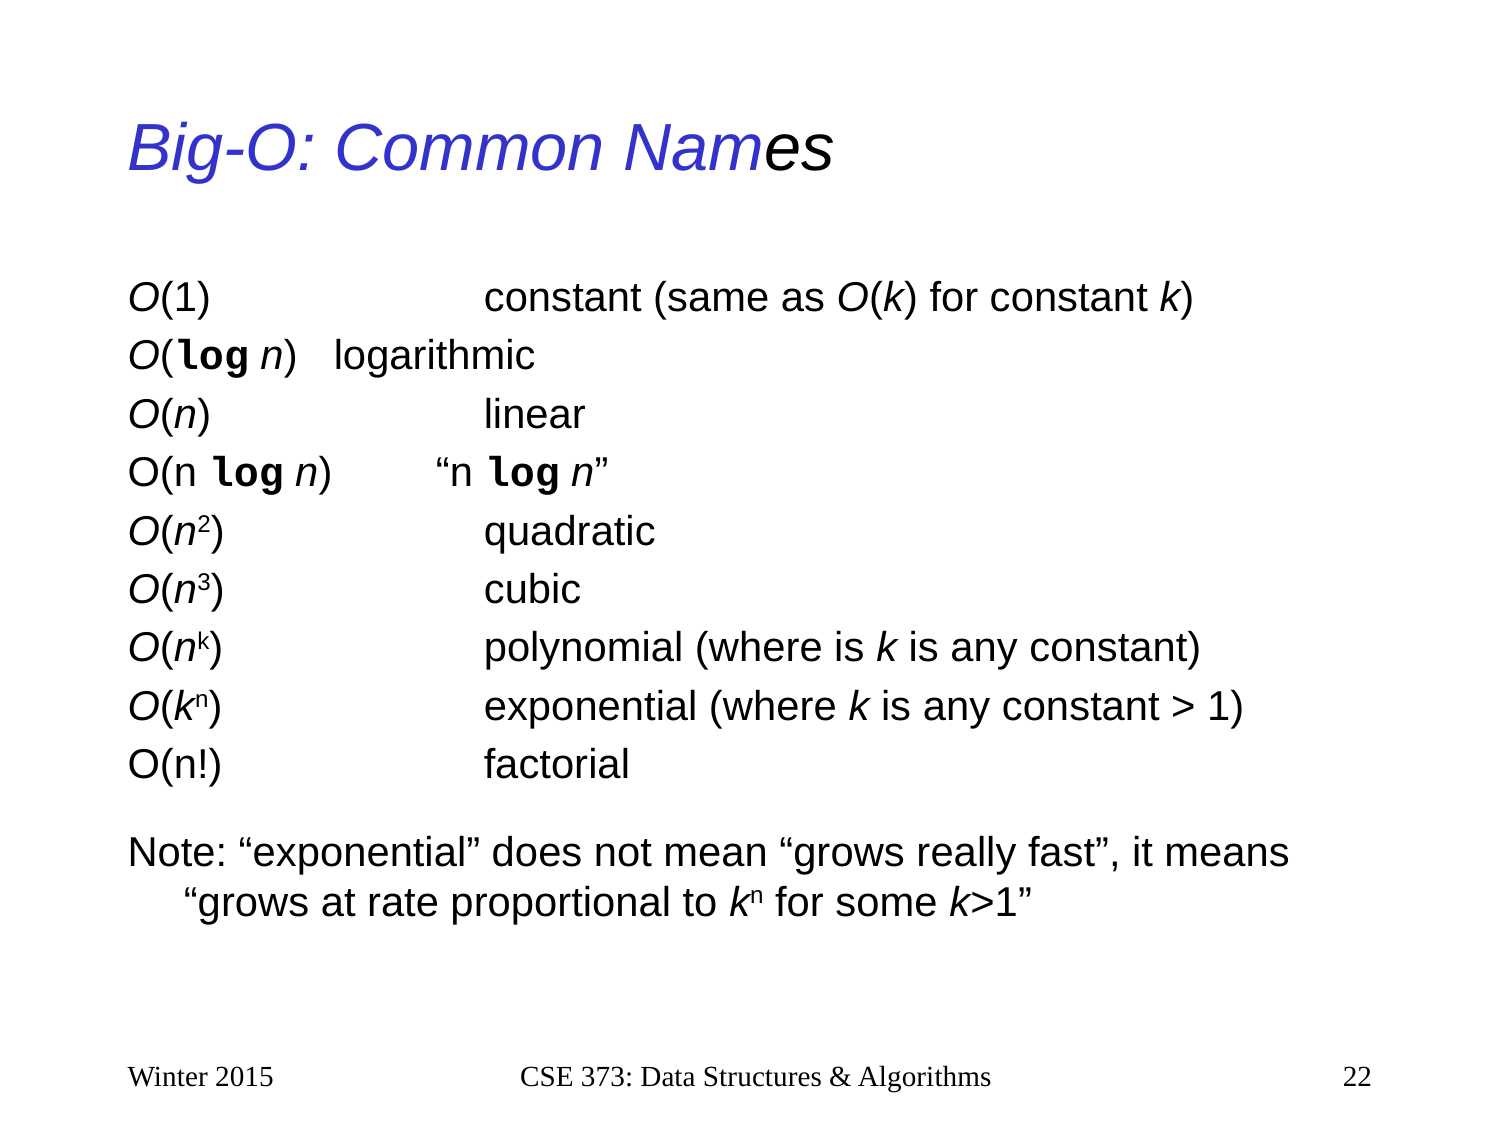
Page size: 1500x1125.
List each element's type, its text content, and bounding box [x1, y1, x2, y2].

slide_number Winter 2015 [112, 1049, 426, 1125]
list O(1) constant (same as O(k) for constant k) O(log n) logarithmic O(n) linear O(n log n) “n log n” O(n2) quadratic O(n3) cubic O(nk) polynomial (where is k is any constant) O(kn) exponential (where k is any constant > 1) O(n!) factorial Note: “exponential” does not mean “grows really fast”, it means “grows at rate proportional to kn for some k>1” [112, 262, 1388, 1001]
footer CSE 373: Data Structures & Algorithms [474, 1049, 1038, 1125]
slide_number 22 [1074, 1049, 1388, 1125]
title Big-O: Common Names [112, 49, 1388, 238]
